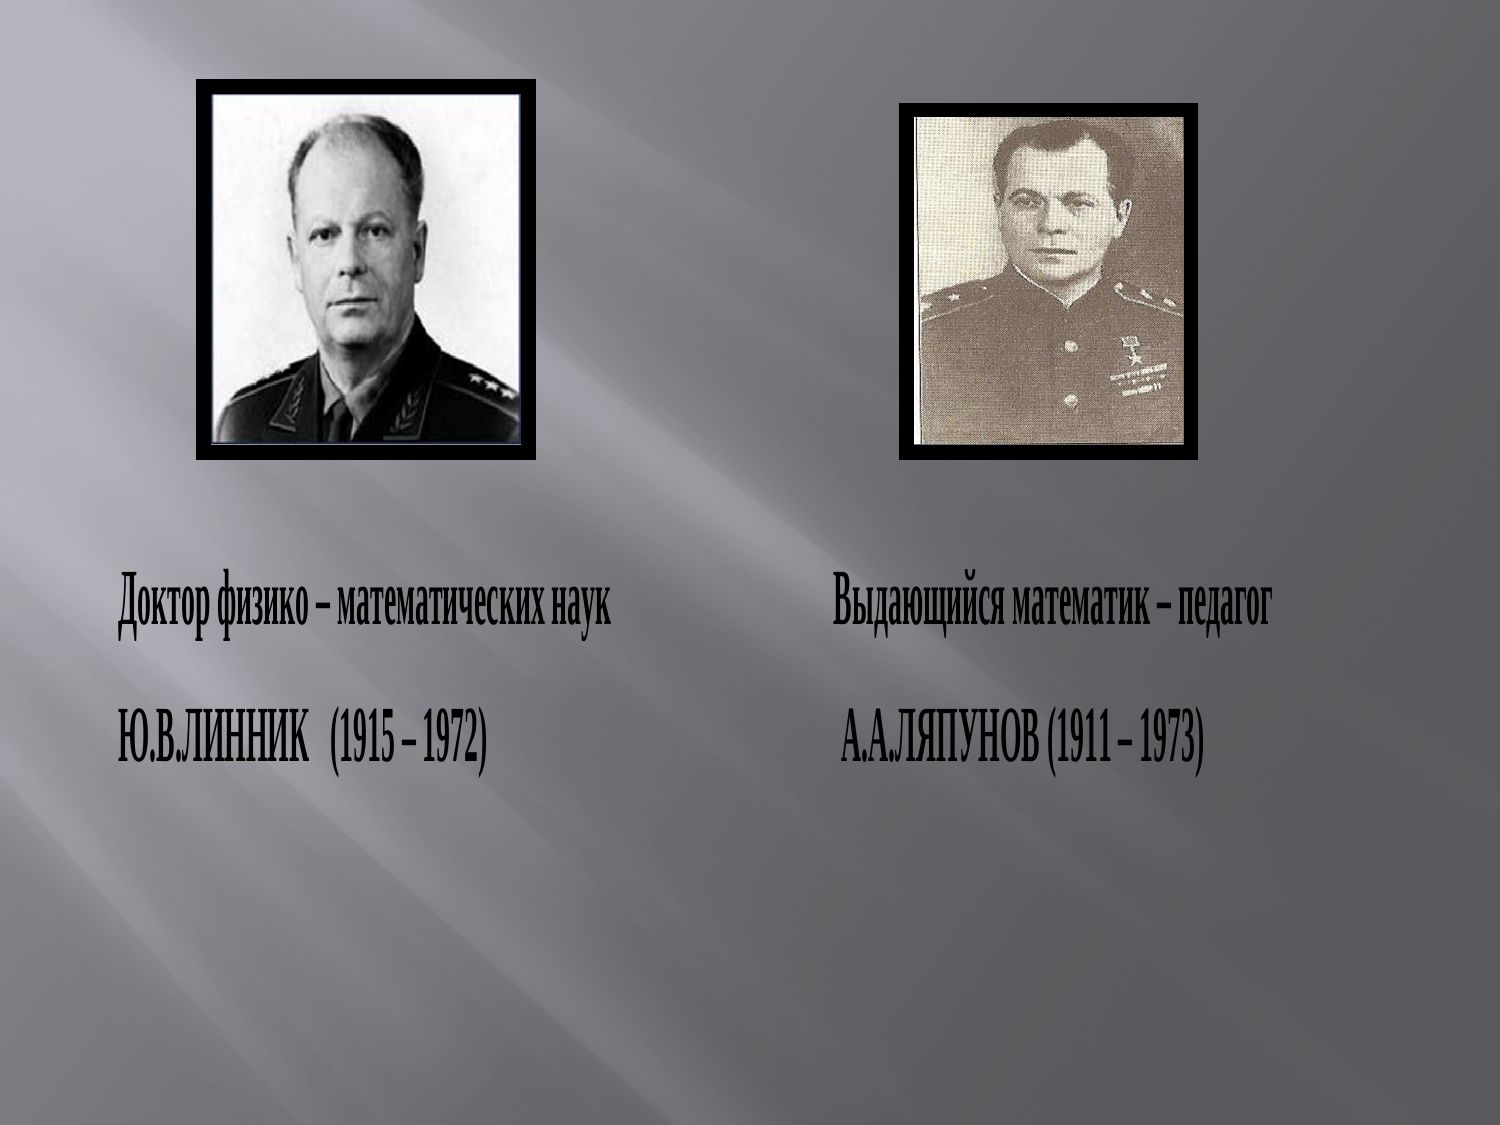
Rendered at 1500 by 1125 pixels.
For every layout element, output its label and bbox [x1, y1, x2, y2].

list [210, 93, 522, 446]
picture [913, 116, 1184, 446]
picture [118, 550, 1300, 918]
